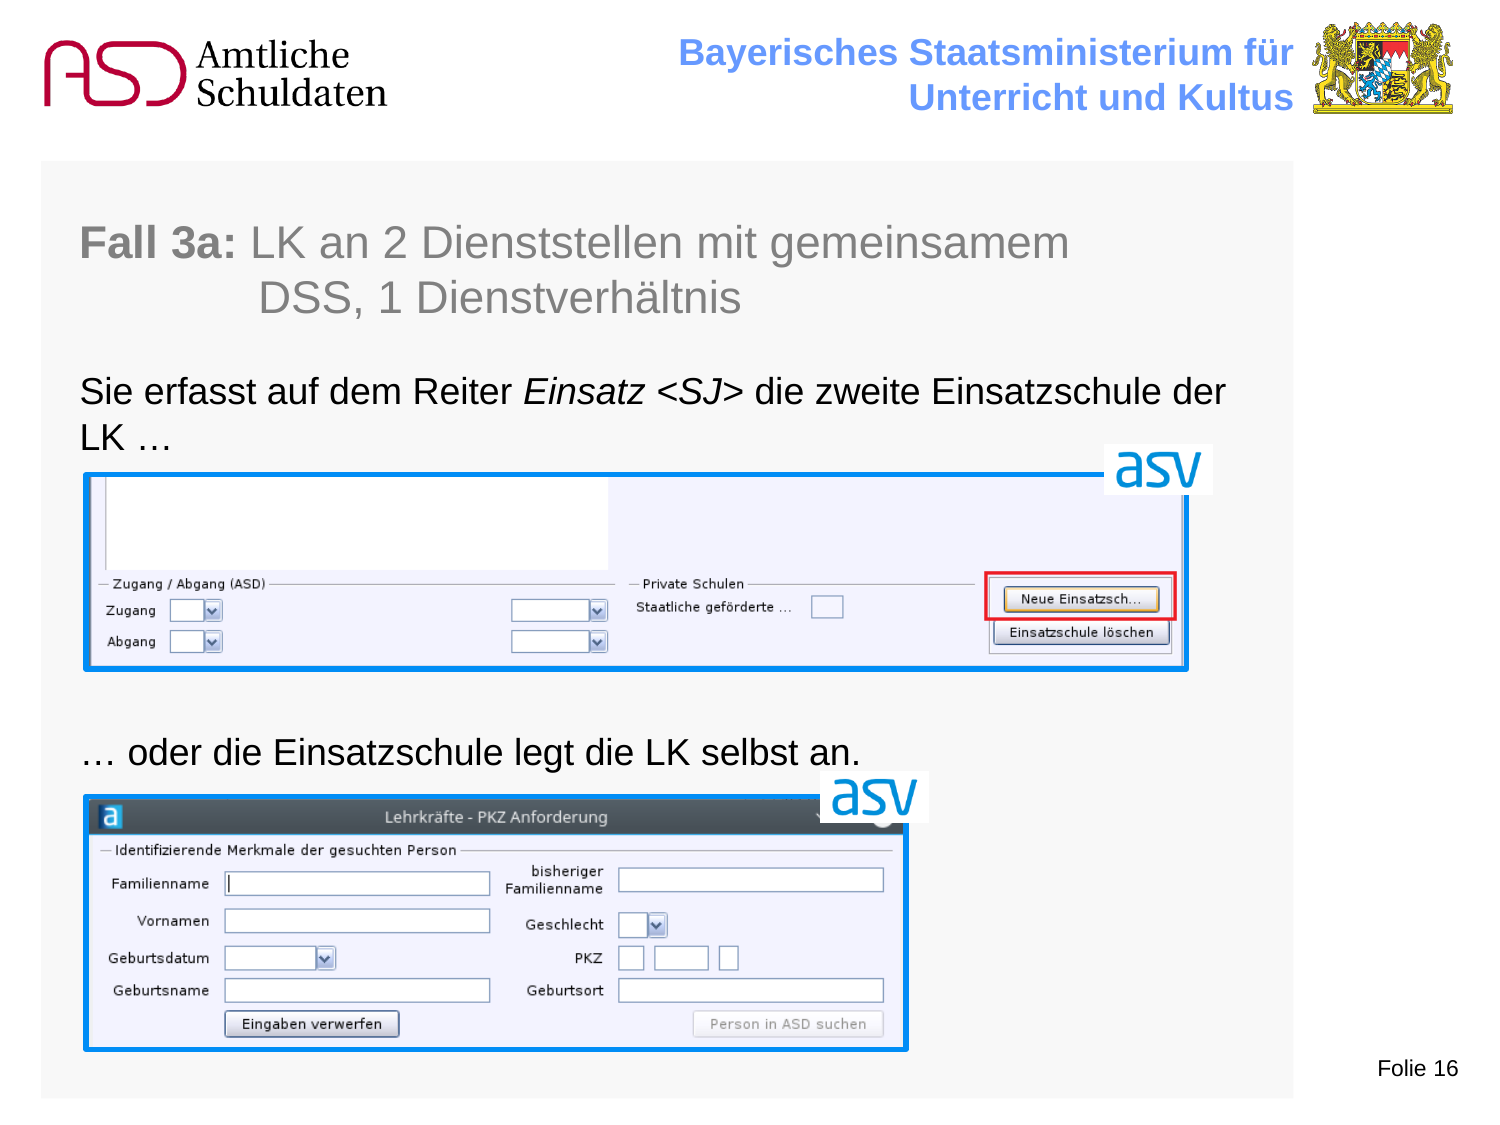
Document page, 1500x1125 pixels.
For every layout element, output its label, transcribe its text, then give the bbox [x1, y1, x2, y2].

picture [35, 32, 396, 113]
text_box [88, 771, 930, 1047]
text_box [88, 444, 1213, 667]
text_box Fall 3a: LK an 2 Dienststellen mit gemeinsamem DSS, 1 Dienstverhältnis Sie erfasst auf dem Reiter Einsatz <SJ> die zweite Einsatzschule der LK … … oder die Einsatzschule legt die LK selbst an. [64, 205, 1282, 870]
picture [1312, 21, 1453, 114]
